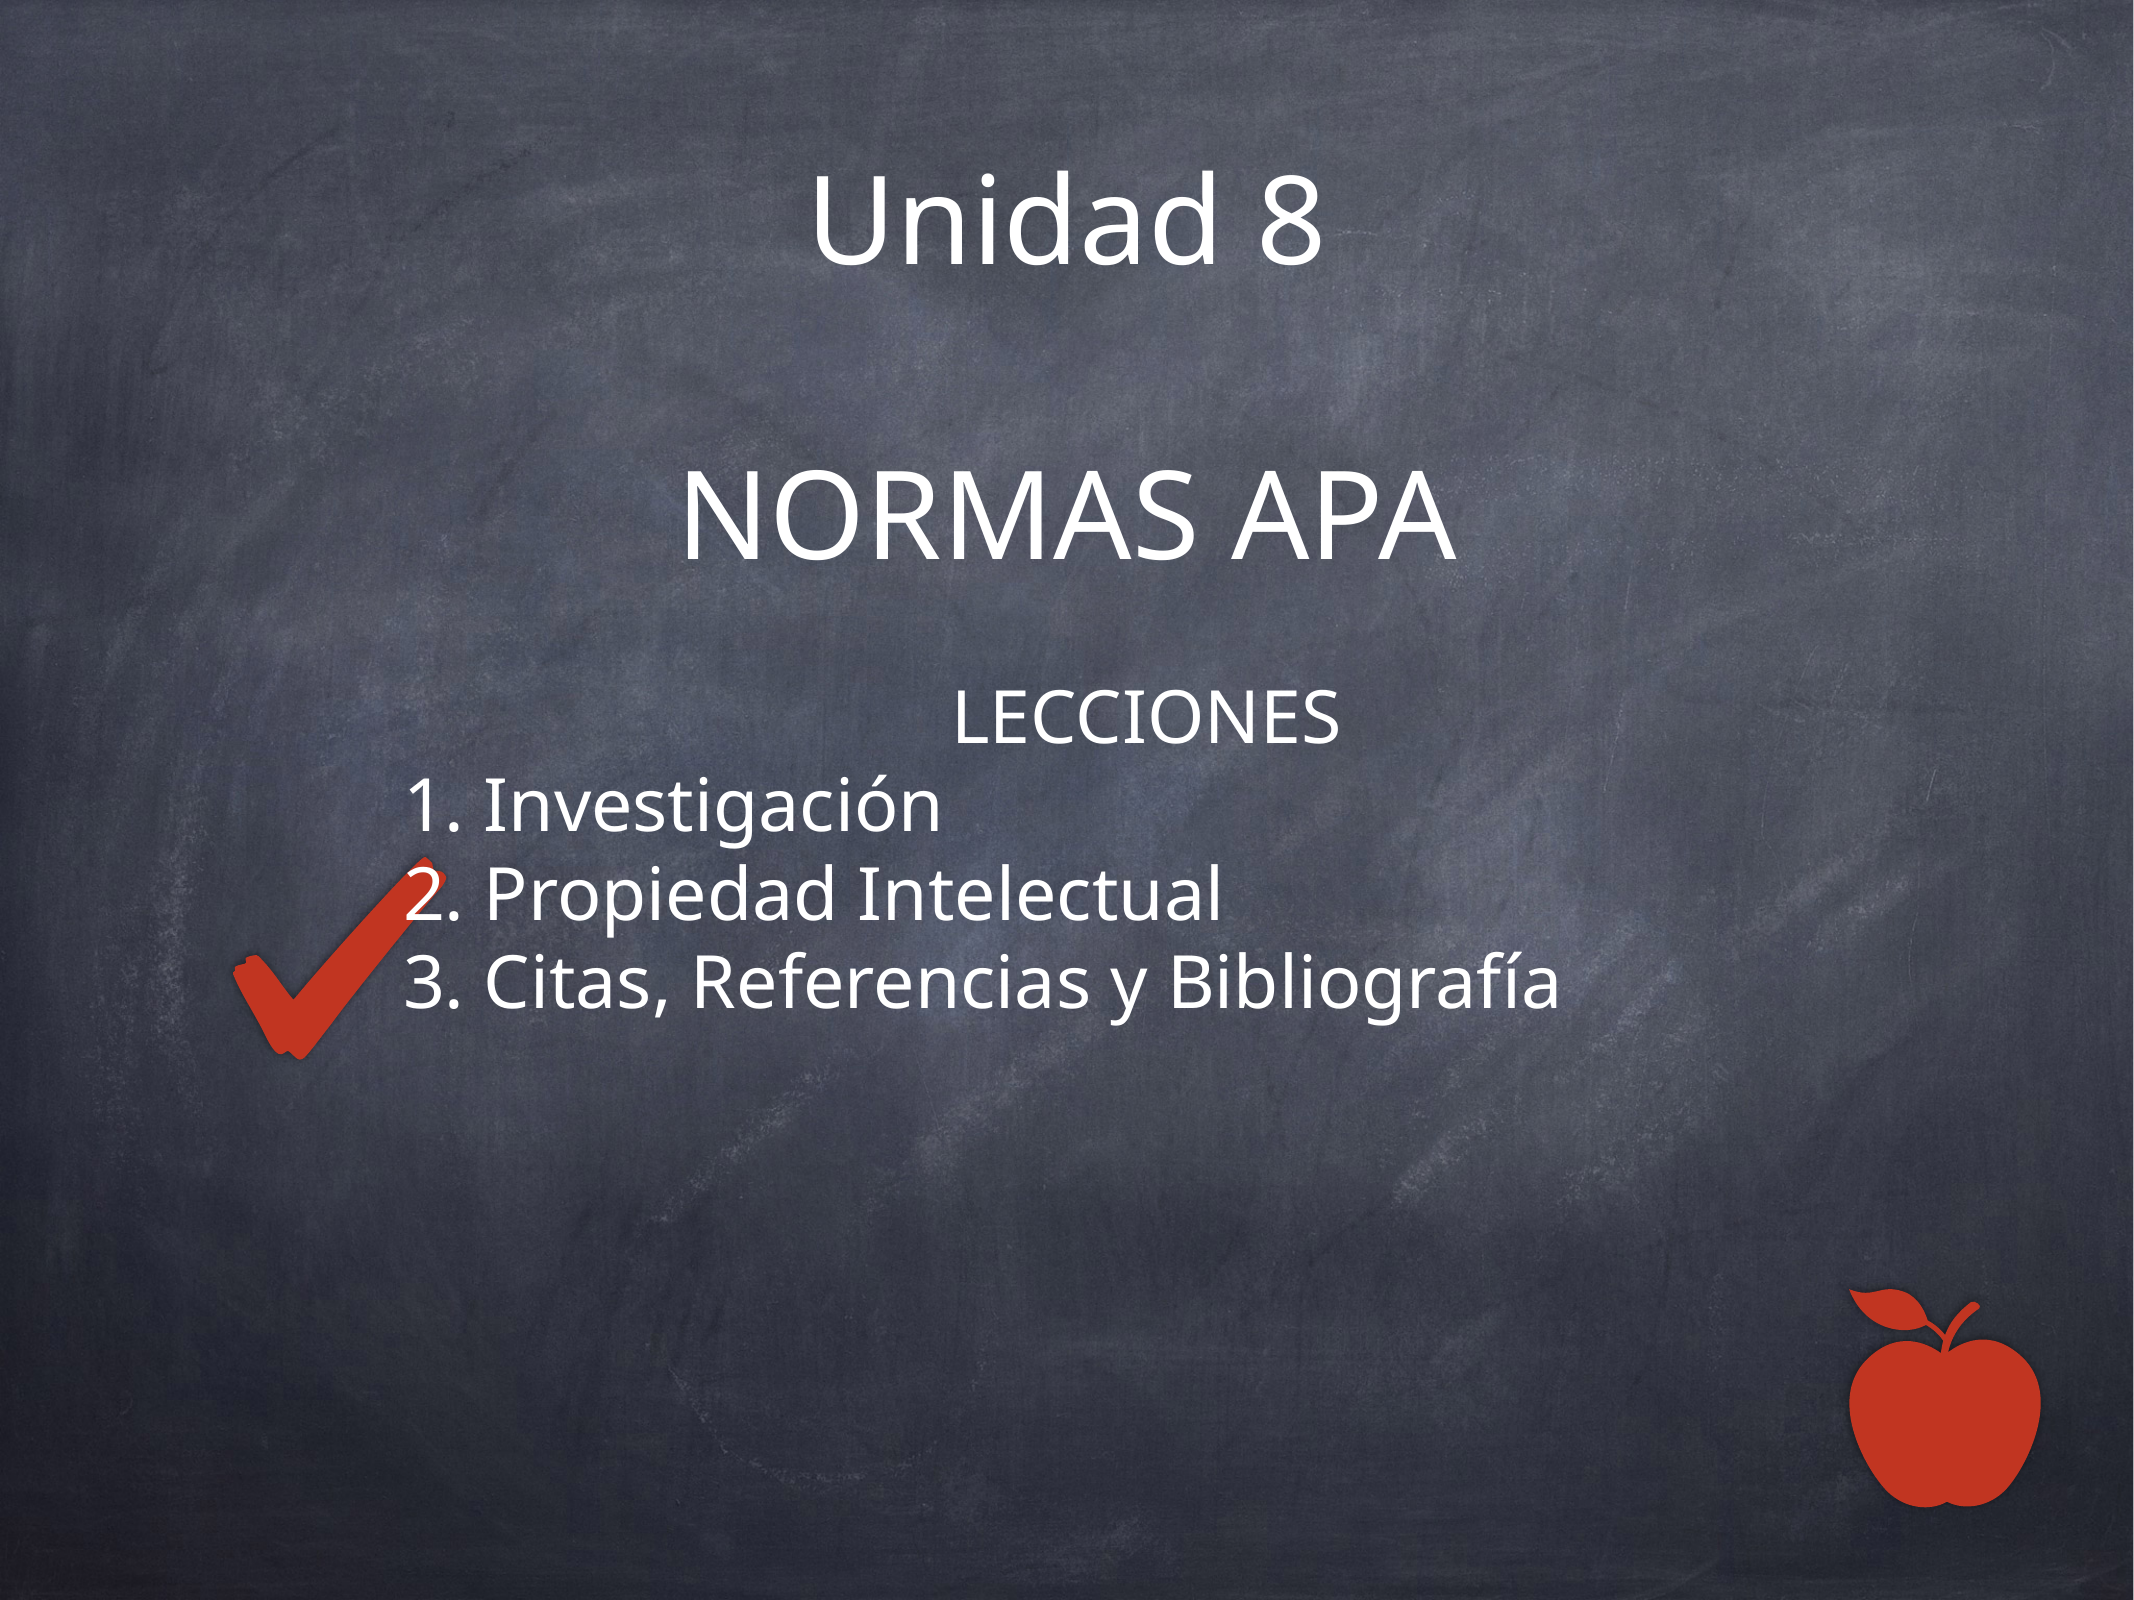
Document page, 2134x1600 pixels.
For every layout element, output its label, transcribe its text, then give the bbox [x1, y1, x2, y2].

text_box [233, 886, 394, 1060]
title Unidad 8 NORMAS APA [207, 97, 1926, 594]
list LECCIONES 1. Investigación 2. Propiedad Intelectual 3. Citas, Referencias y Bibliografía [394, 573, 1899, 1268]
picture [0, 0, 2134, 1600]
text_box [1849, 1289, 2041, 1508]
